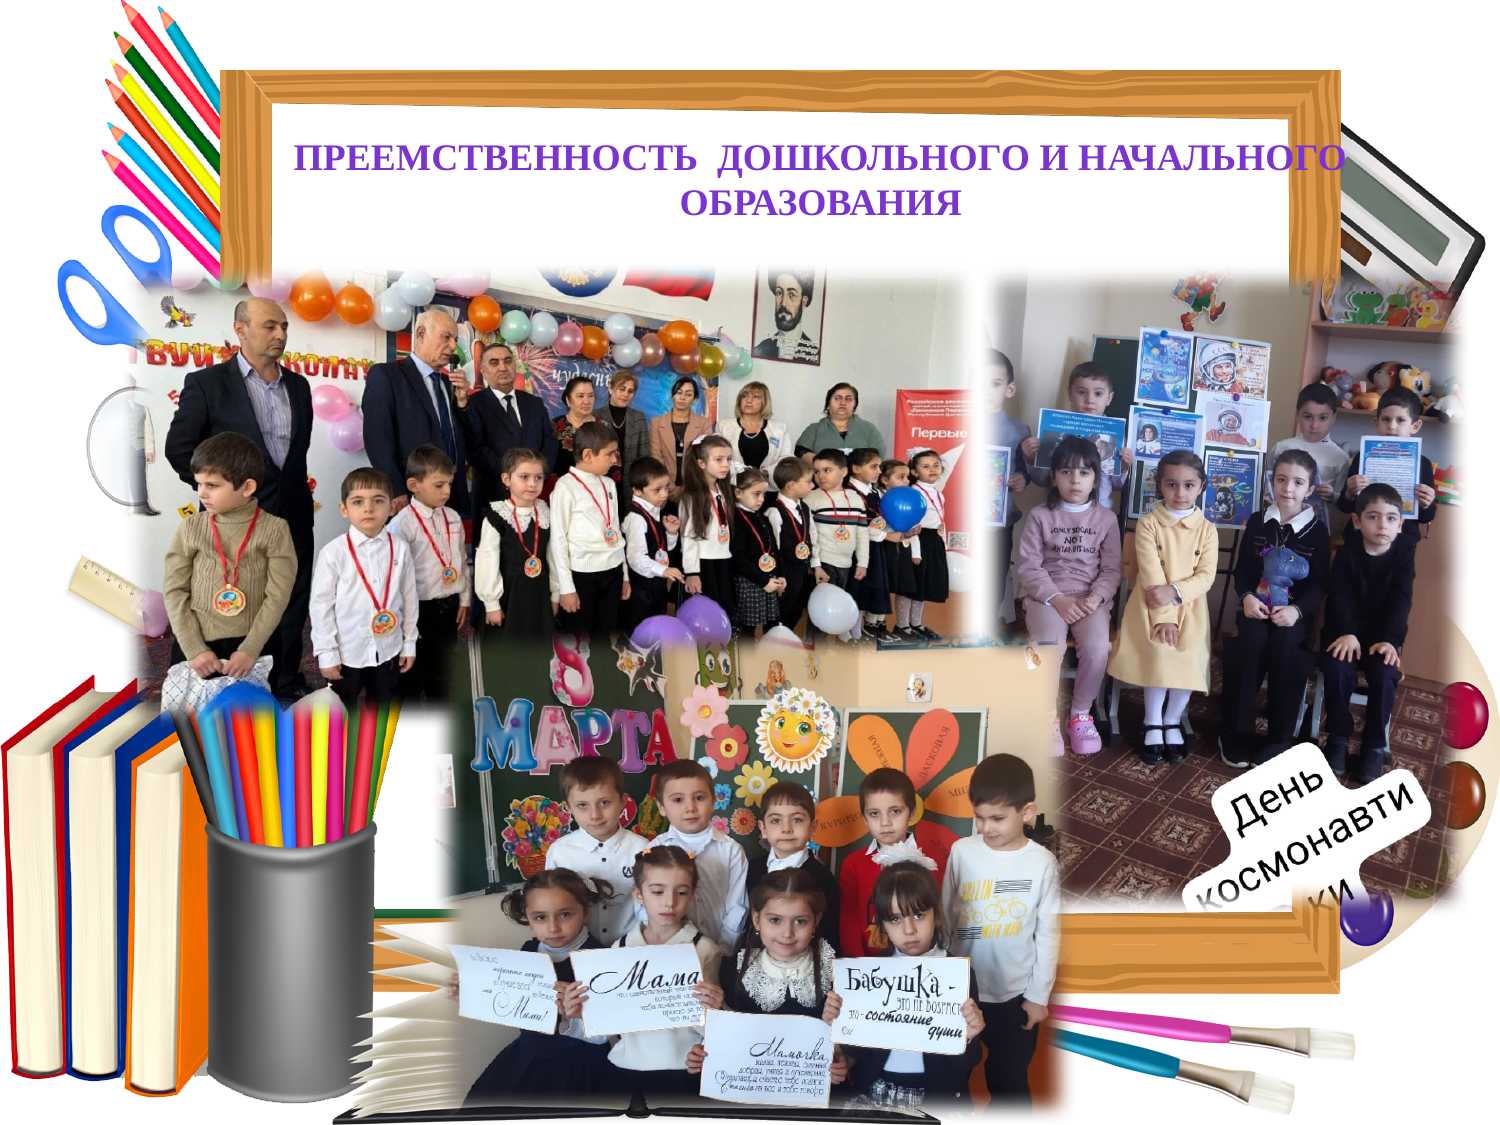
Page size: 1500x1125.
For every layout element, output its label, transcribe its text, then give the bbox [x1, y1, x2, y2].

text_box Преемственность дошкольного и начального образования [171, 125, 1471, 231]
picture [0, 0, 1500, 1125]
